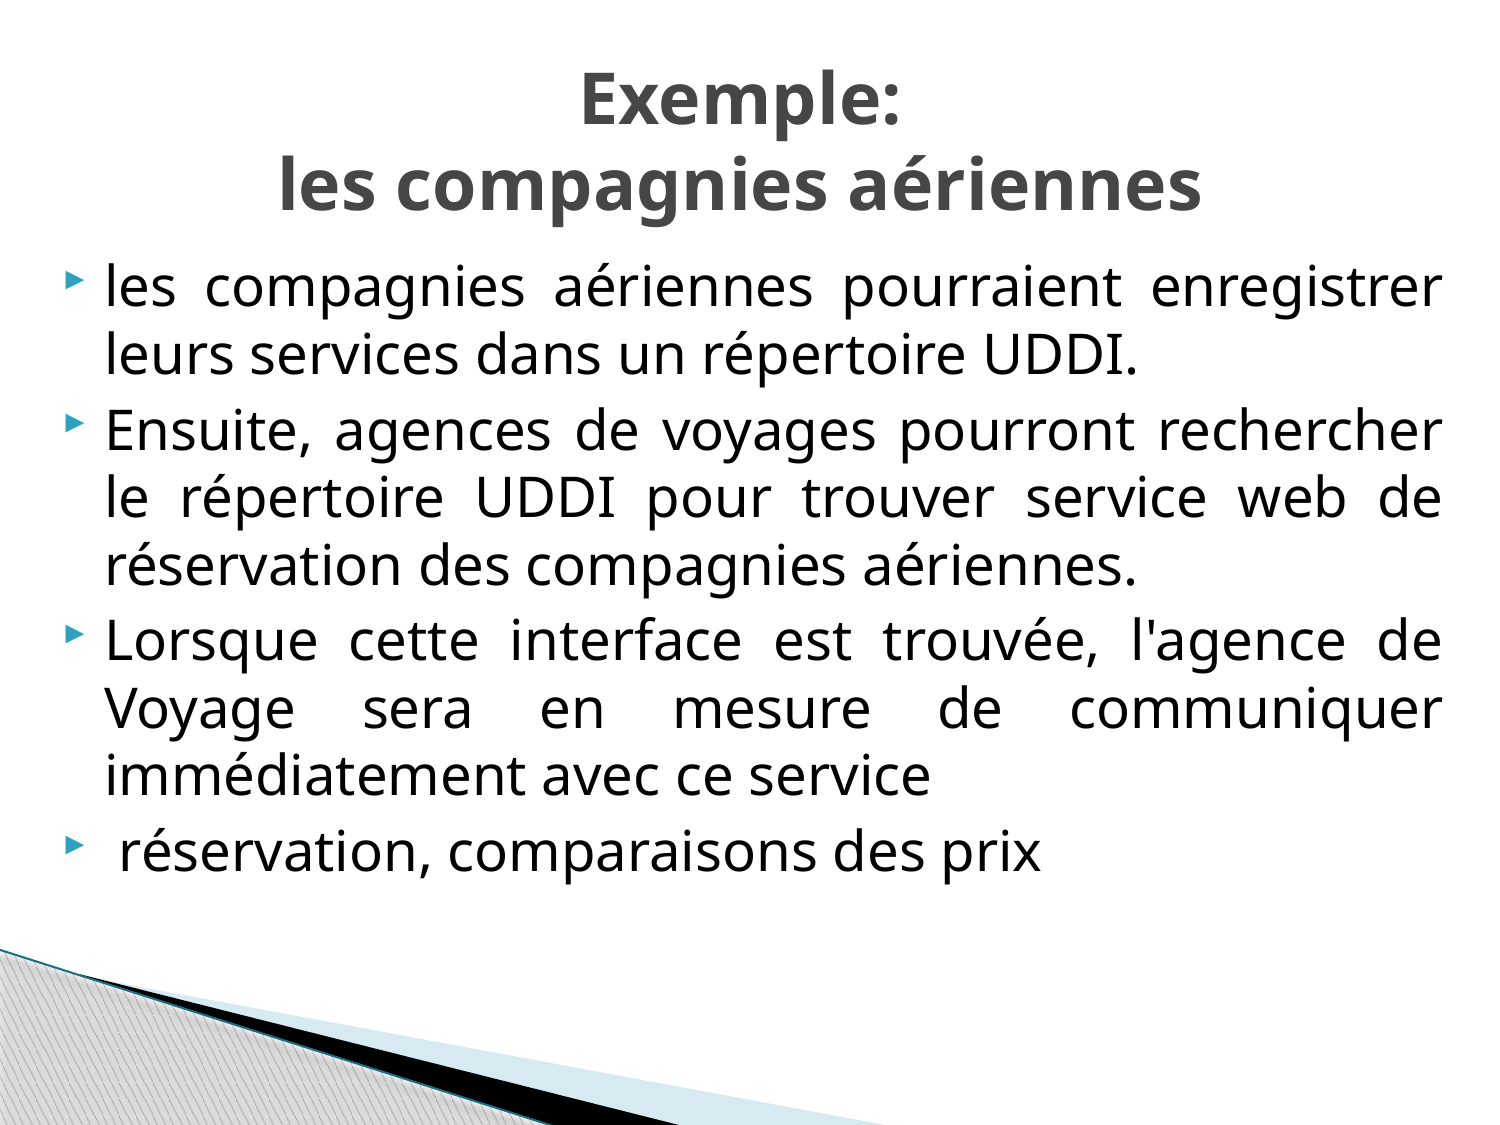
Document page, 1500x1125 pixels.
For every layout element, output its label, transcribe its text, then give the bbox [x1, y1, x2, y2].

title Exemple: les compagnies aériennes [75, 45, 1425, 233]
list les compagnies aériennes pourraient enregistrer leurs services dans un répertoire UDDI. Ensuite, agences de voyages pourront rechercher le répertoire UDDI pour trouver service web de réservation des compagnies aériennes. Lorsque cette interface est trouvée, l'agence de Voyage sera en mesure de communiquer immédiatement avec ce service réservation, comparaisons des prix [29, 243, 1459, 1083]
